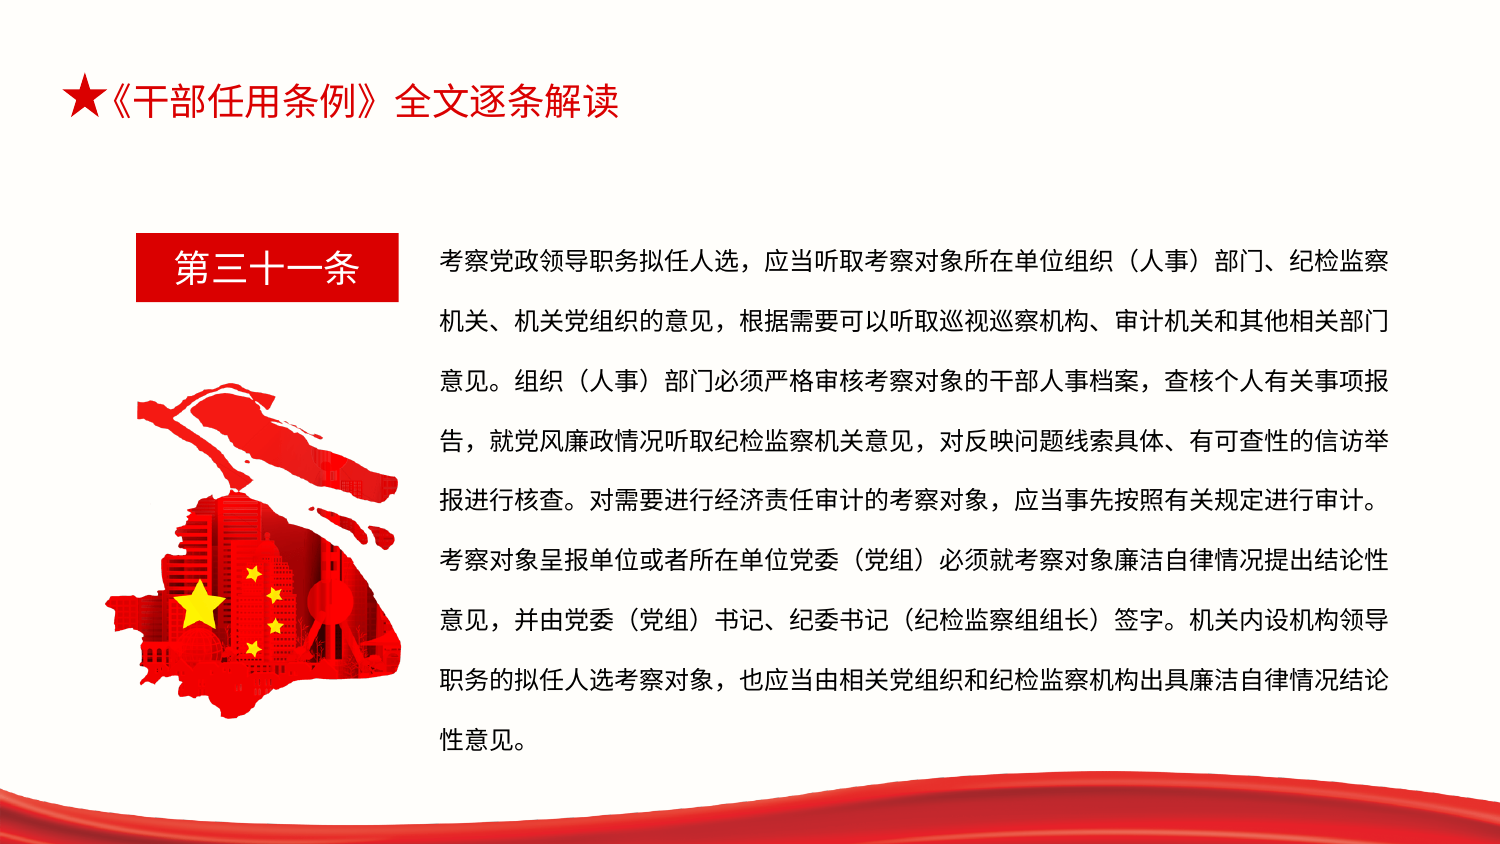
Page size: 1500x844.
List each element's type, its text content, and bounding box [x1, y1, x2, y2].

picture [0, 771, 1500, 844]
text_box 考察党政领导职务拟任人选，应当听取考察对象所在单位组织（人事）部门、纪检监察机关、机关党组织的意见，根据需要可以听取巡视巡察机构、审计机关和其他相关部门意见。组织（人事）部门必须严格审核考察对象的干部人事档案，查核个人有关事项报告，就党风廉政情况听取纪检监察机关意见，对反映问题线索具体、有可查性的信访举报进行核查。对需要进行经济责任审计的考察对象，应当事先按照有关规定进行审计。 考察对象呈报单位或者所在单位党委（党组）必须就考察对象廉洁自律情况提出结论性意见，并由党委（党组）书记、纪委书记（纪检监察组组长）签字。机关内设机构领导职务的拟任人选考察对象，也应当由相关党组织和纪检监察机构出具廉洁自律情况结论性意见。 [424, 208, 1413, 762]
text_box 第三十一条 [136, 233, 399, 303]
picture [92, 370, 425, 726]
